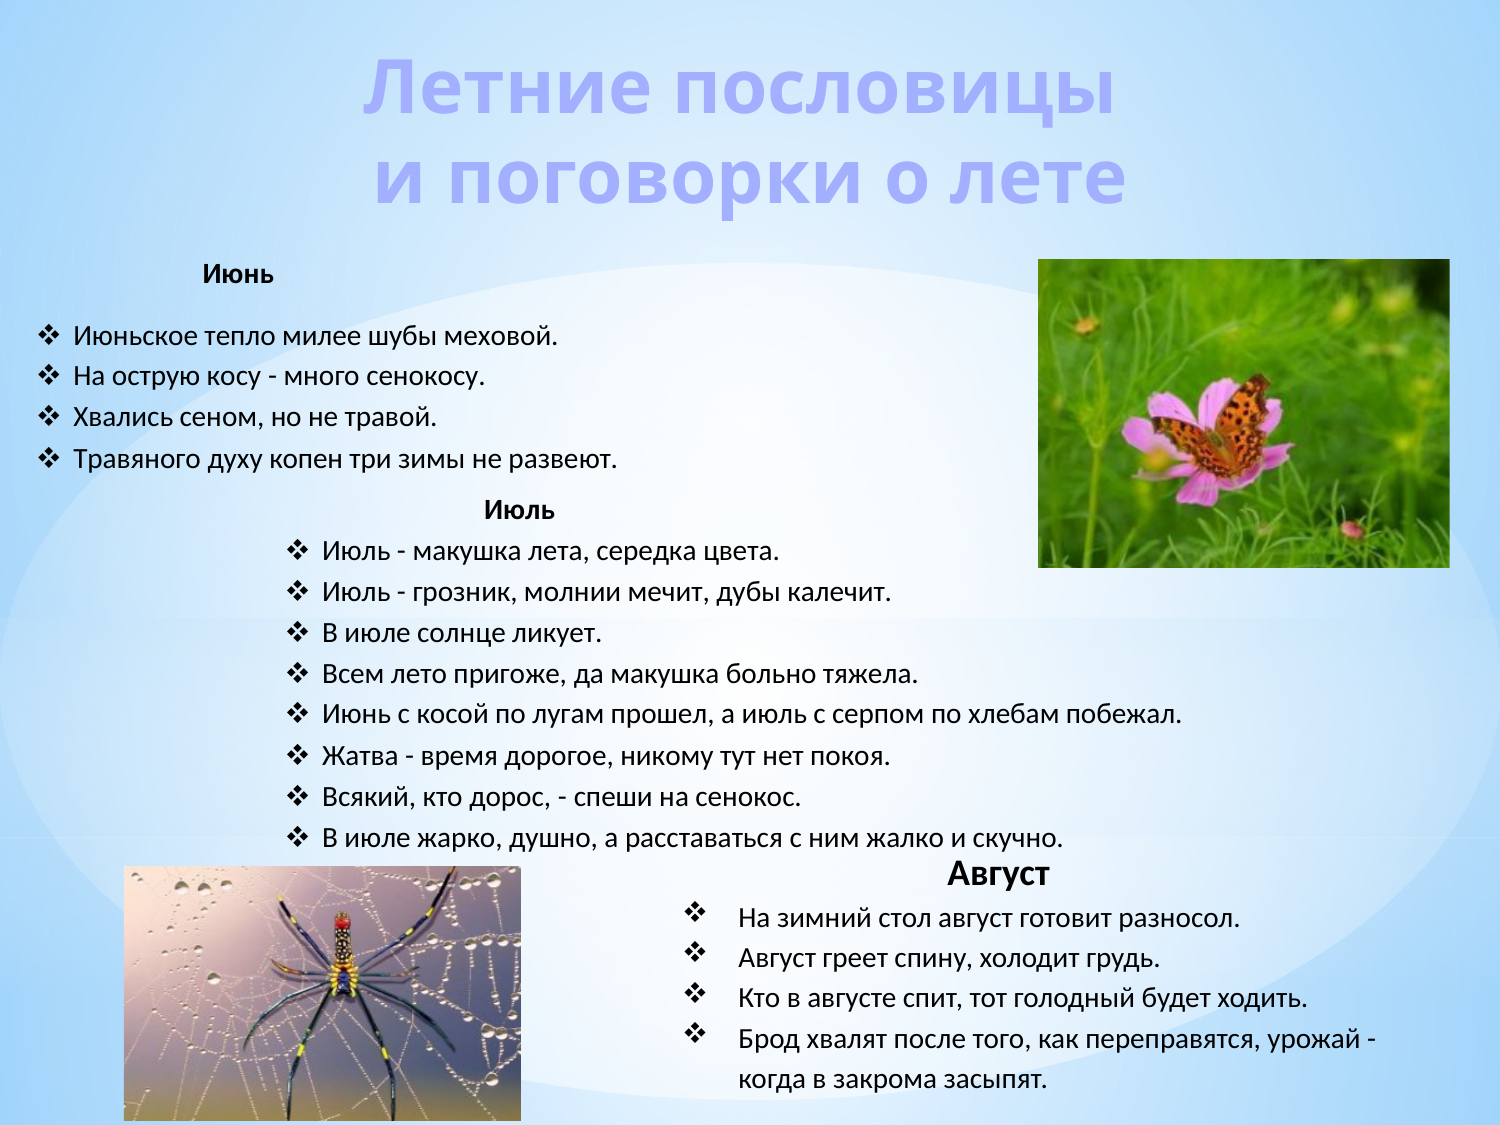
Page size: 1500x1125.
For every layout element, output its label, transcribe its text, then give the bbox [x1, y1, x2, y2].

picture [0, 255, 1450, 1121]
text_box Август На зимний стол август готовит разносол. Август греет спину, холодит грудь. Кто в августе спит, тот голодный будет ходить. Брод хвалят после того, как переправятся, урожай - когда в закрома засыпят. [667, 834, 1418, 1102]
text_box Летние пословицы и поговорки о лете [348, 30, 1153, 226]
